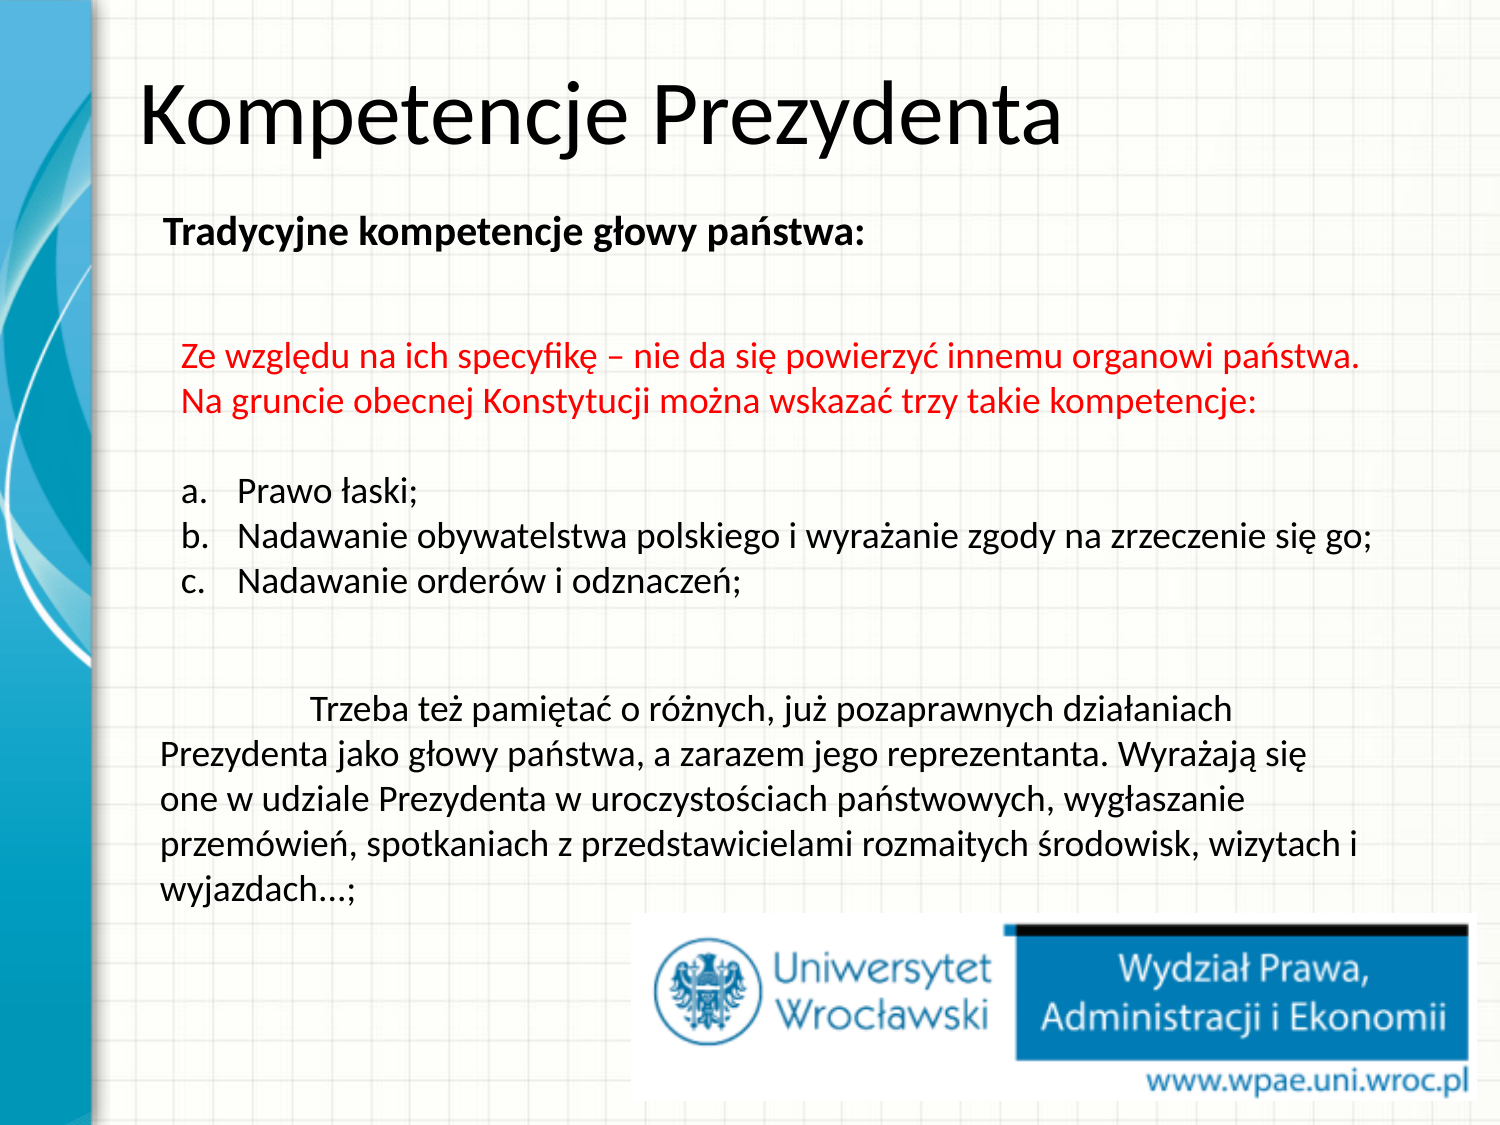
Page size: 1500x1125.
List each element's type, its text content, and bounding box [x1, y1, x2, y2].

text_box Ze względu na ich specyfikę – nie da się powierzyć innemu organowi państwa. Na gruncie obecnej Konstytucji można wskazać trzy takie kompetencje: Prawo łaski; Nadawanie obywatelstwa polskiego i wyrażanie zgody na zrzeczenie się go; Nadawanie orderów i odznaczeń; [166, 323, 1389, 654]
text_box Kompetencje Prezydenta [125, 45, 1450, 233]
text_box Tradycyjne kompetencje głowy państwa: [148, 196, 881, 261]
picture [0, 0, 1500, 1125]
text_box Trzeba też pamiętać o różnych, już pozaprawnych działaniach Prezydenta jako głowy państwa, a zarazem jego reprezentanta. Wyrażają się one w udziale Prezydenta w uroczystościach państwowych, wygłaszanie przemówień, spotkaniach z przedstawicielami rozmaitych środowisk, wizytach i wyjazdach...; [145, 676, 1382, 916]
